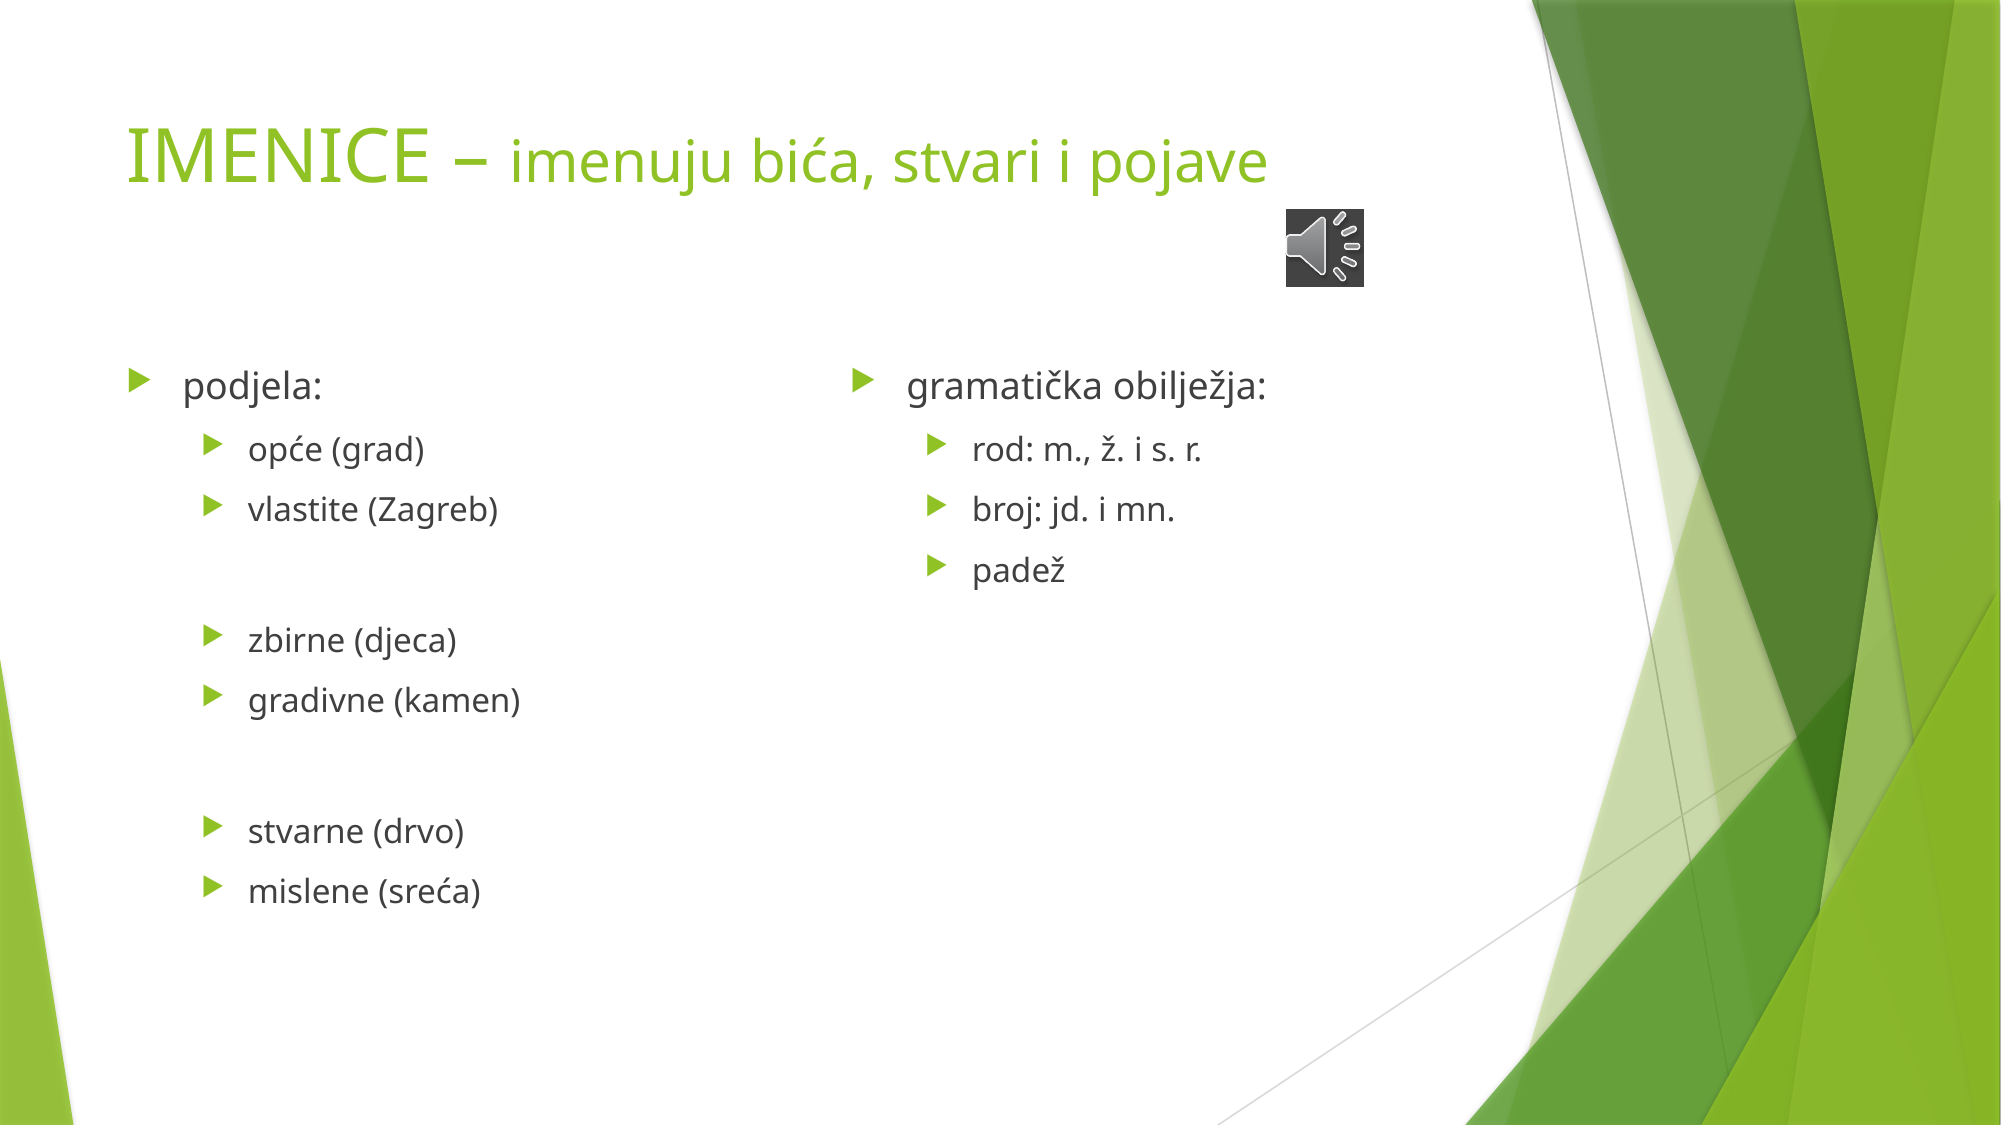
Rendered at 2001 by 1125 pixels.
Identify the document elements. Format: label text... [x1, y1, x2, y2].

picture [1284, 207, 1366, 289]
list podjela: opće (grad) vlastite (Zagreb) zbirne (djeca) gradivne (kamen) stvarne (drvo) mislene (sreća) [111, 354, 798, 992]
list gramatička obilježja: rod: m., ž. i s. r. broj: jd. i mn. padež [834, 354, 1522, 992]
title IMENICE – imenuju bića, stvari i pojave [111, 99, 1522, 317]
